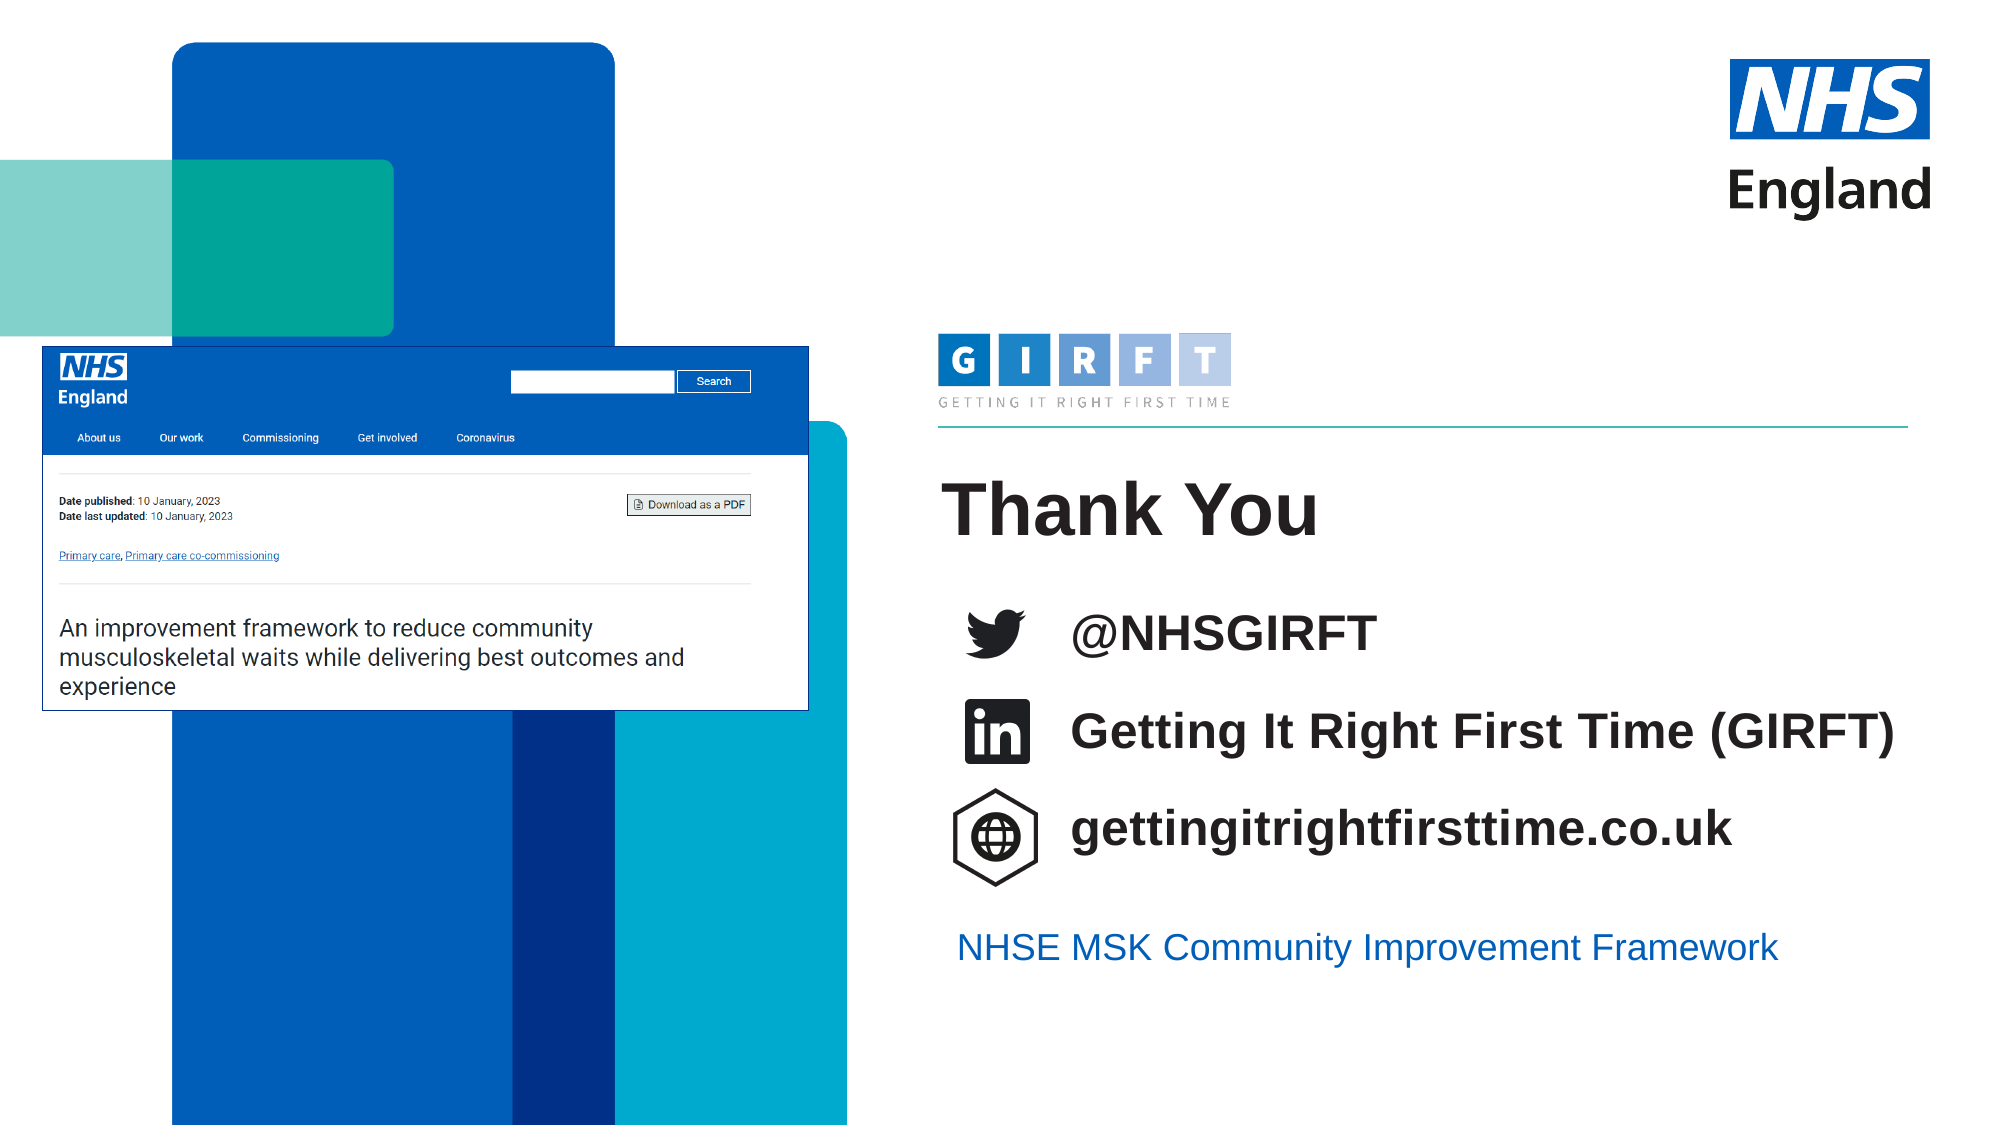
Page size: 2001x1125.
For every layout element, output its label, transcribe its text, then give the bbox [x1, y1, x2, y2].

text_box NHSE MSK Community Improvement Framework [942, 915, 2000, 976]
picture [1730, 59, 1930, 221]
picture [0, 0, 1239, 1125]
